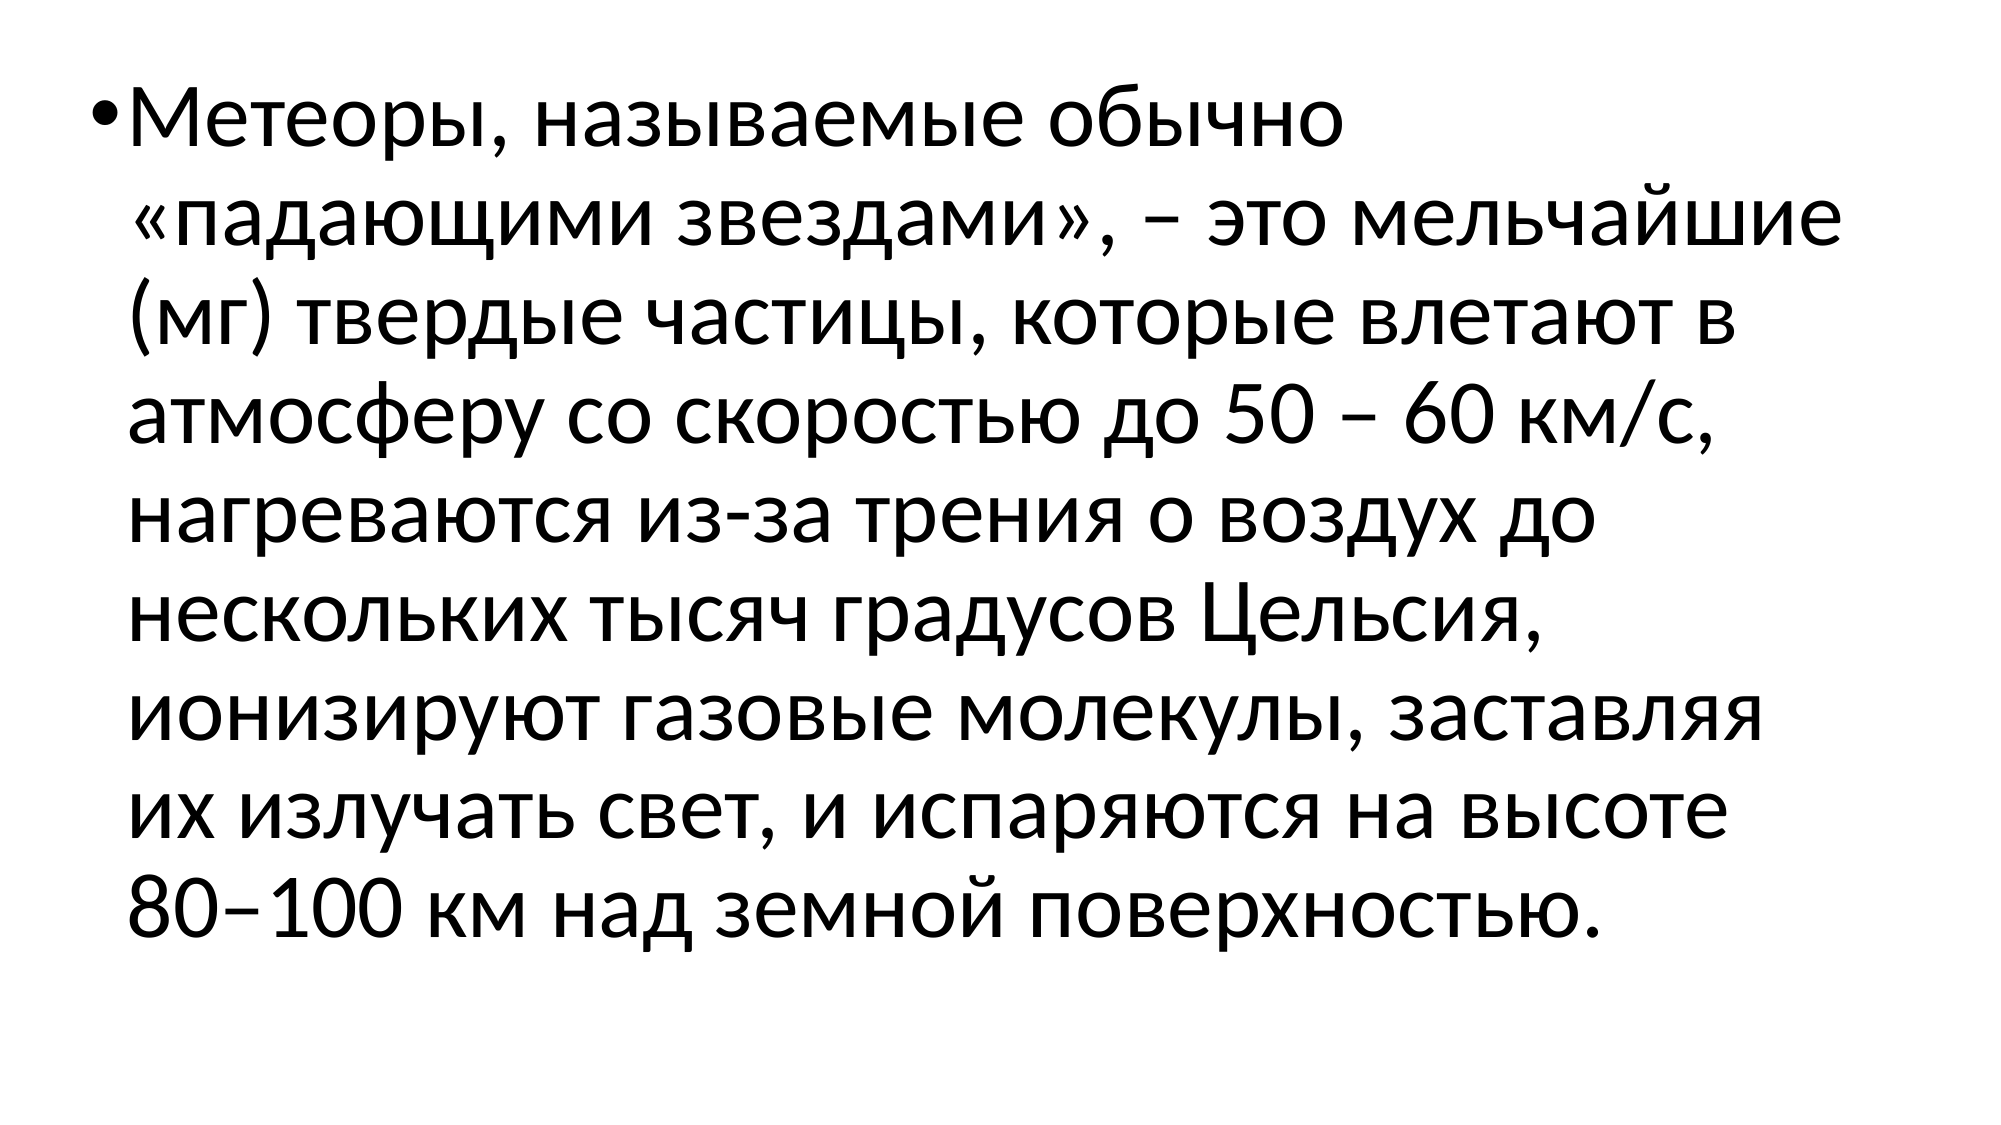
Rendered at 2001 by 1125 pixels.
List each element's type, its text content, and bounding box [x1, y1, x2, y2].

list Метеоры, называемые обычно «падающими звездами», – это мельчайшие (мг) твердые частицы, которые влетают в атмосферу со скоростью до 50 – 60 км/с, нагреваются из-за трения о воздух до нескольких тысяч градусов Цельсия, ионизируют газовые молекулы, заставляя их излучать свет, и испаряются на высоте 80–100 км над земной поверхностью. [74, 59, 1863, 1014]
